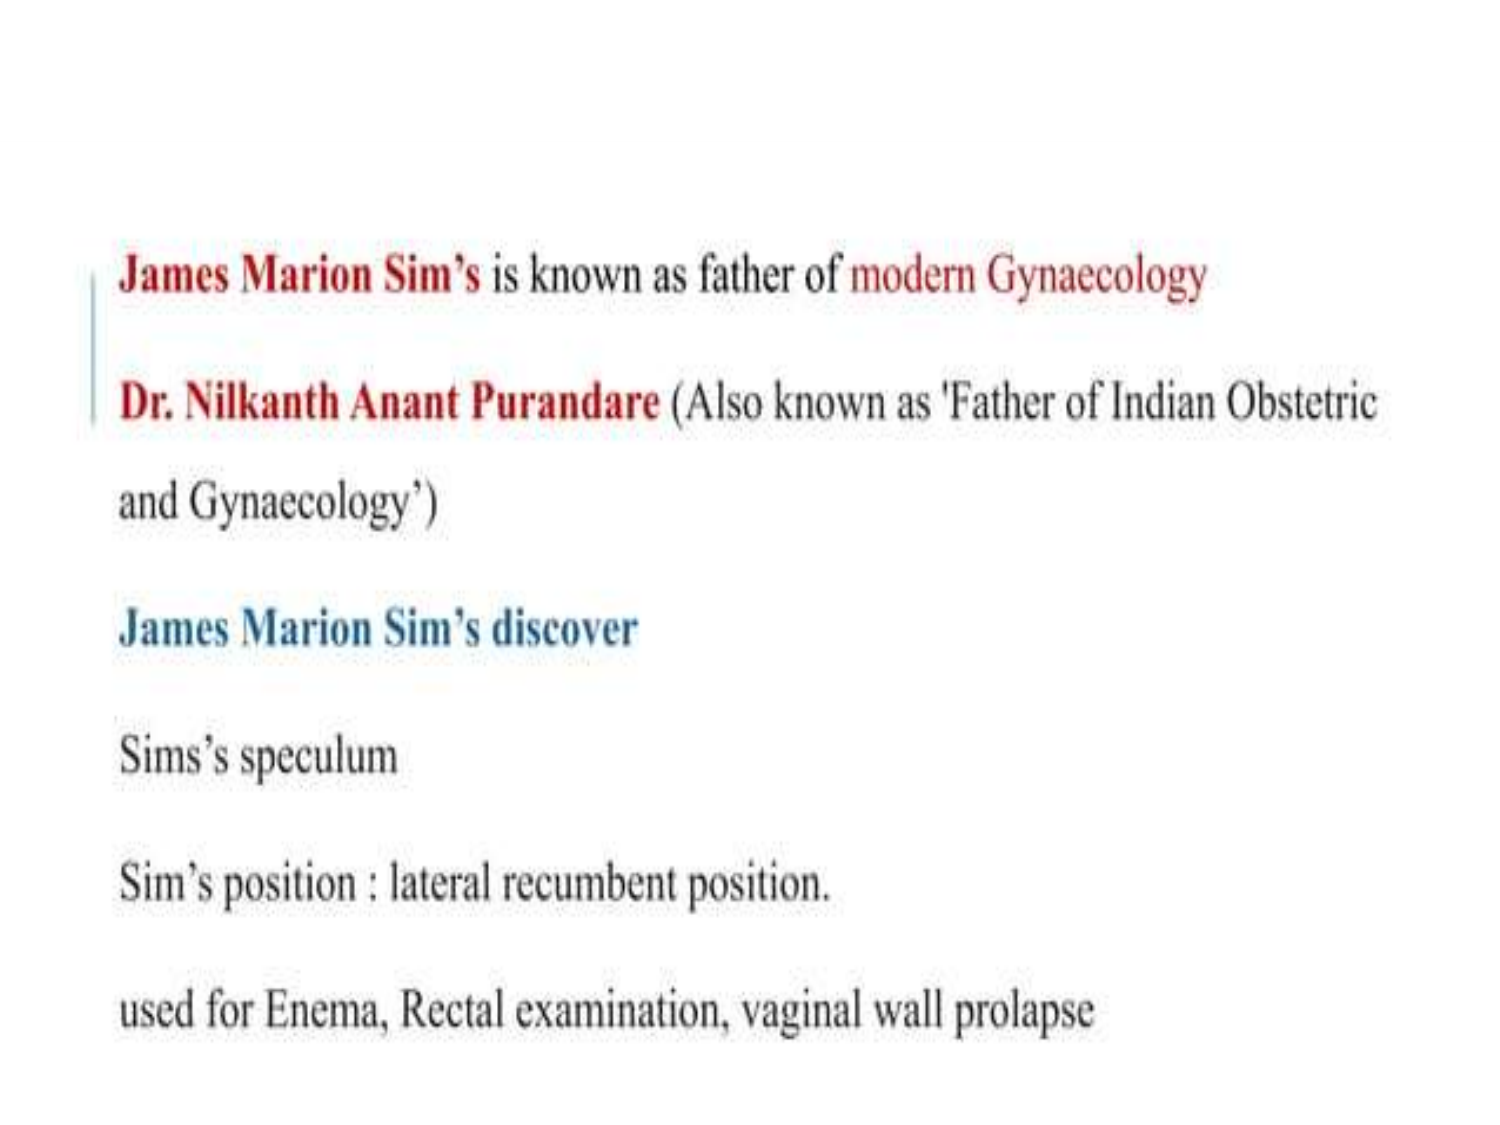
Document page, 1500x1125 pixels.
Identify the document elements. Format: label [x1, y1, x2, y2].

picture [0, 139, 1500, 1125]
